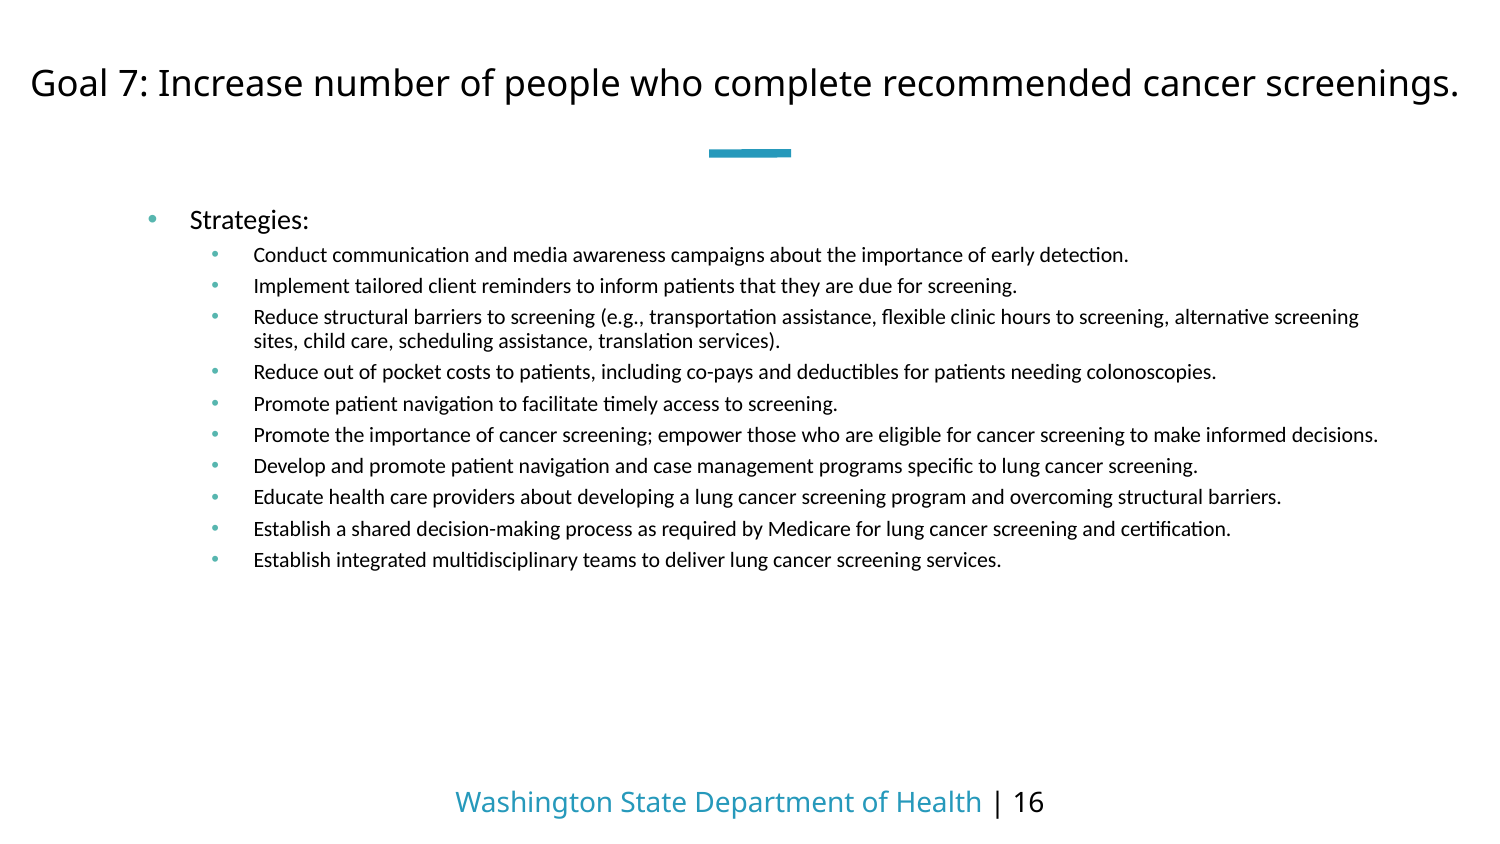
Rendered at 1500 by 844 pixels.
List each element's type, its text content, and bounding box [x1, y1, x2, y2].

title Goal 7: Increase number of people who complete recommended cancer screenings. [1, 54, 1500, 114]
list Strategies: Conduct communication and media awareness campaigns about the importance of early detection. Implement tailored client reminders to inform patients that they are due for screening. Reduce structural barriers to screening (e.g., transportation assistance, flexible clinic hours to screening, alternative screening sites, child care, scheduling assistance, translation services). Reduce out of pocket costs to patients, including co-pays and deductibles for patients needing colonoscopies. Promote patient navigation to facilitate timely access to screening. Promote the importance of cancer screening; empower those who are eligible for cancer screening to make informed decisions. Develop and promote patient navigation and case management programs specific to lung cancer screening. Educate health care providers about developing a lung cancer screening program and overcoming structural barriers. Establish a shared decision-making process as required by Medicare for lung cancer screening and certification. Establish integrated multidisciplinary teams to deliver lung cancer screening services. [132, 197, 1402, 772]
